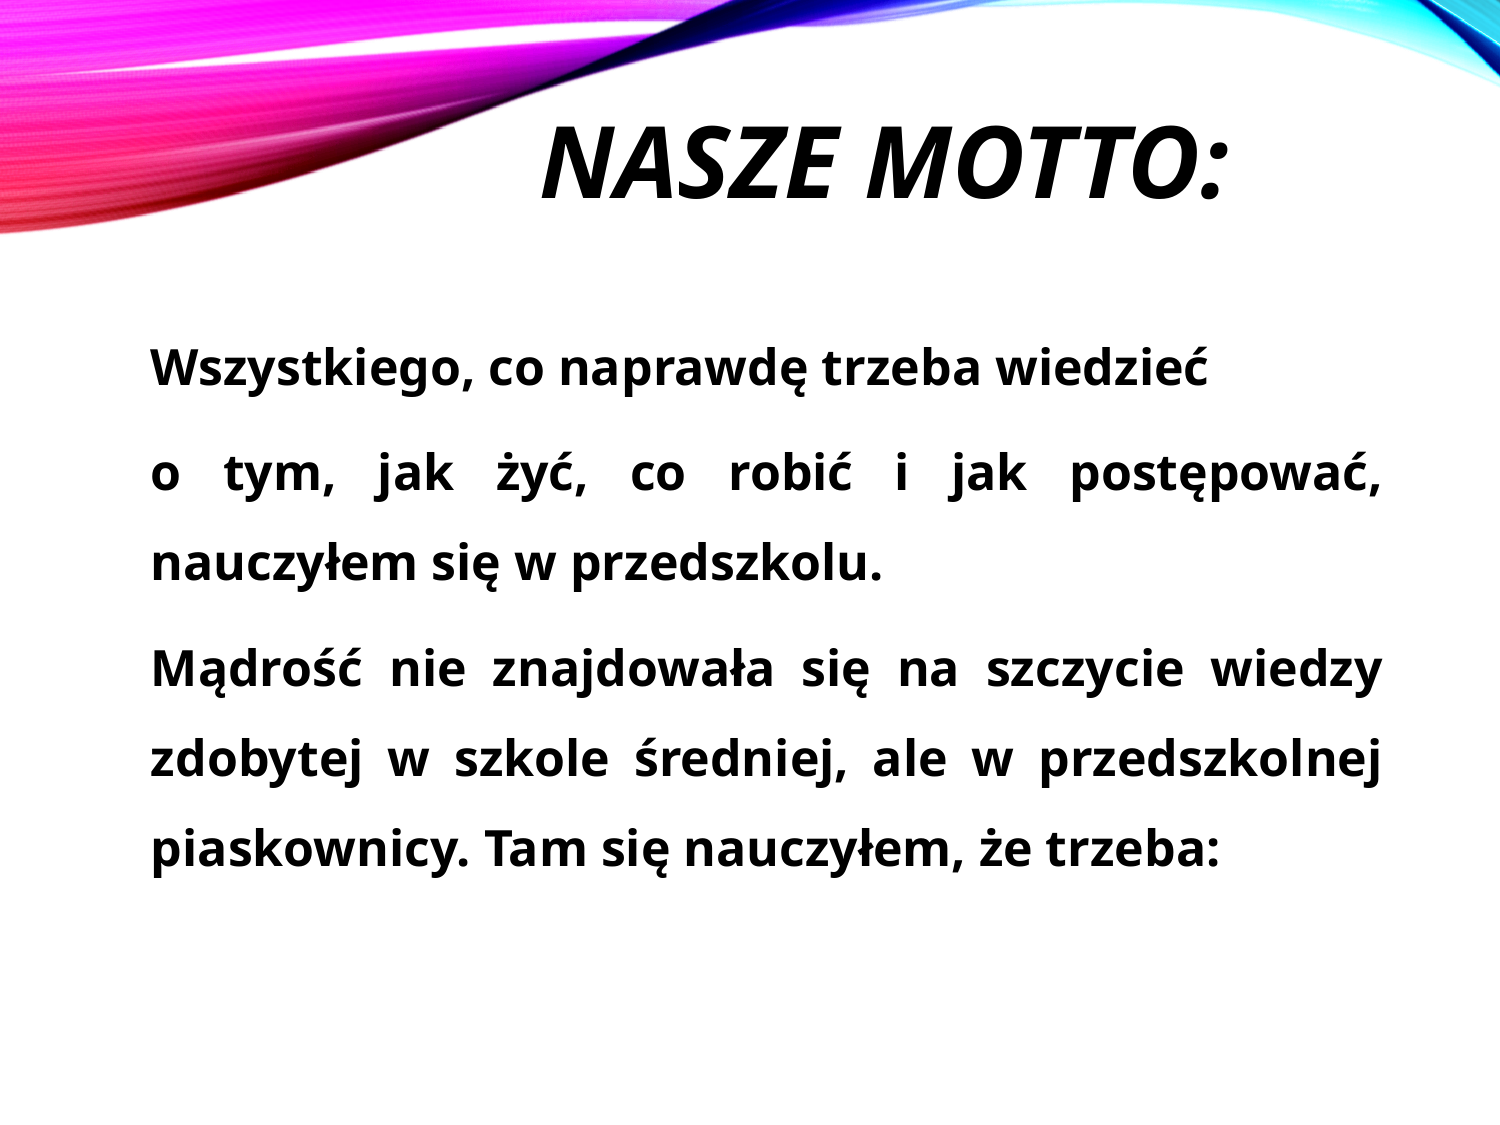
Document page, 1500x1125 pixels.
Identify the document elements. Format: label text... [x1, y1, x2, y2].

list Wszystkiego, co naprawdę trzeba wiedzieć o tym, jak żyć, co robić i jak postępować, nauczyłem się w przedszkolu. Mądrość nie znajdowała się na szczycie wiedzy zdobytej w szkole średniej, ale w przedszkolnej piaskownicy. Tam się nauczyłem, że trzeba: [135, 297, 1399, 898]
picture [0, 0, 1500, 237]
title NASZE MOTTO: [117, 35, 1245, 298]
